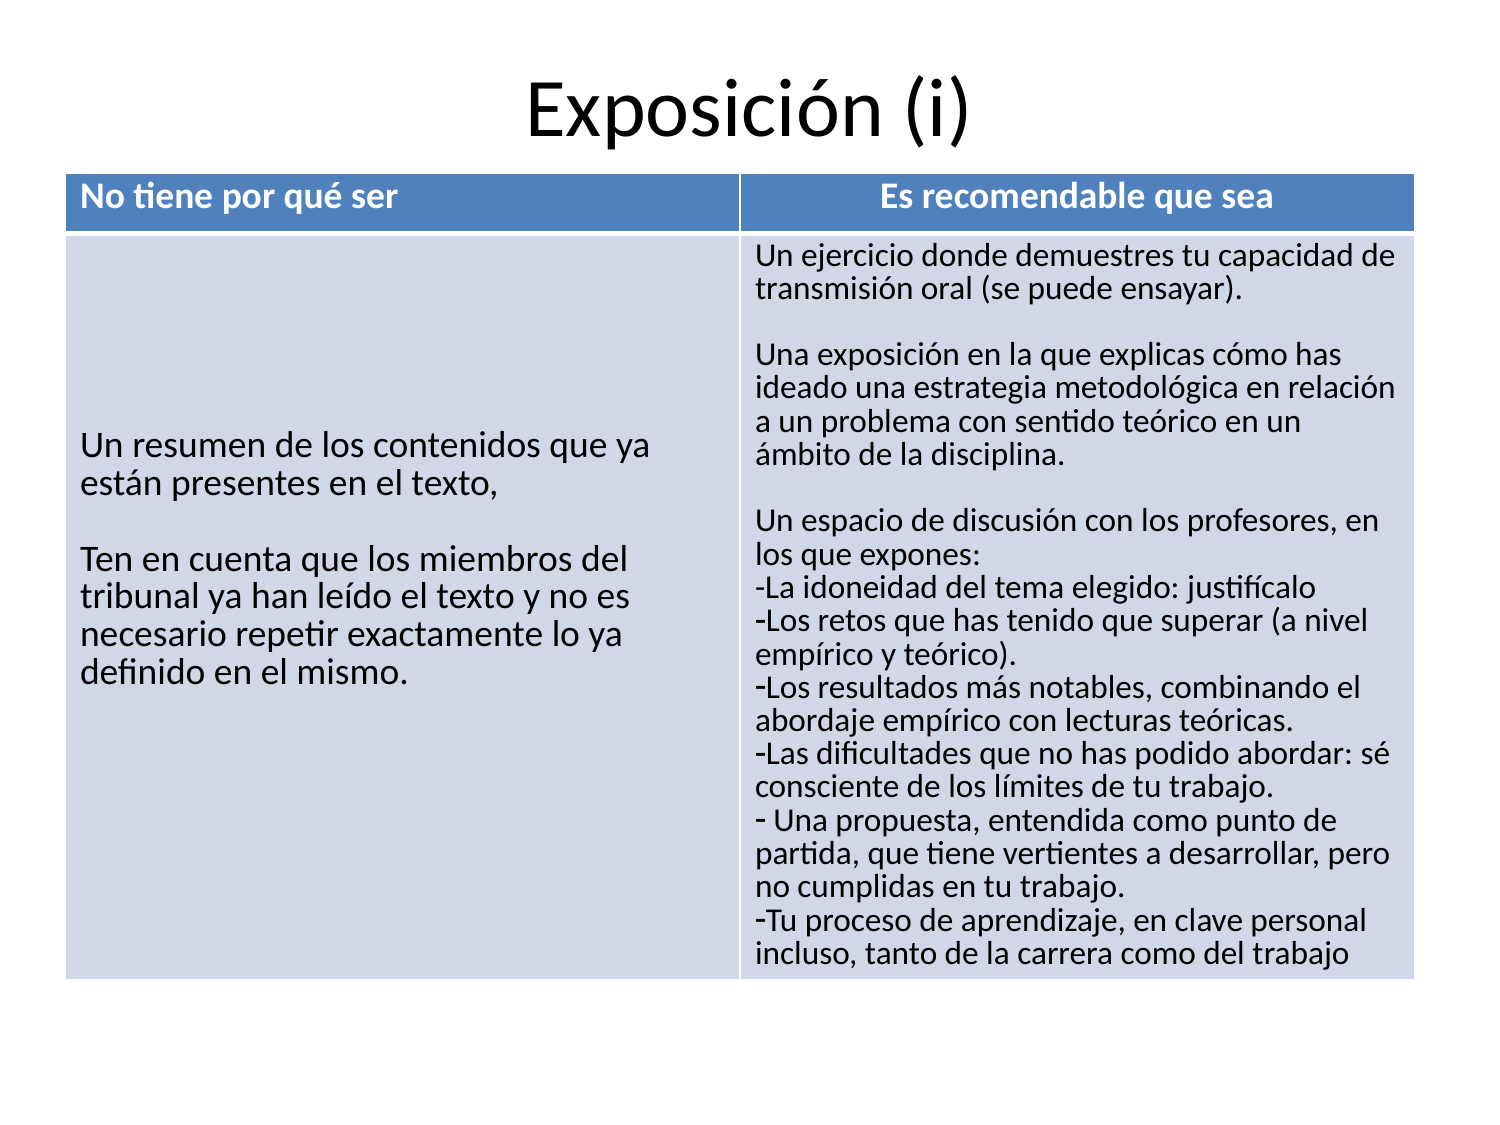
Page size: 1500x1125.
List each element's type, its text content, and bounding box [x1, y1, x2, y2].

table_cell Un ejercicio donde demuestres tu capacidad de transmisión oral (se puede ensayar). Una exposición en la que explicas cómo has ideado una estrategia metodológica en relación a un problema con sentido teórico en un ámbito de la disciplina. Un espacio de discusión con los profesores, en los que expones: -La idoneidad del tema elegido: justifícalo Los retos que has tenido que superar (a nivel empírico y teórico). Los resultados más notables, combinando el abordaje empírico con lecturas teóricas. Las dificultades que no has podido abordar: sé consciente de los límites de tu trabajo. Una propuesta, entendida como punto de partida, que tiene vertientes a desarrollar, pero no cumplidas en tu trabajo. Tu proceso de aprendizaje, en clave personal incluso, tanto de la carrera como del trabajo [741, 236, 1414, 979]
title Exposición (i) [75, 45, 1424, 161]
table_cell Un resumen de los contenidos que ya están presentes en el texto, Ten en cuenta que los miembros del tribunal ya han leído el texto y no es necesario repetir exactamente lo ya definido en el mismo. [66, 236, 739, 979]
table_header Es recomendable que sea [741, 174, 1414, 231]
table_header No tiene por qué ser [66, 174, 739, 231]
